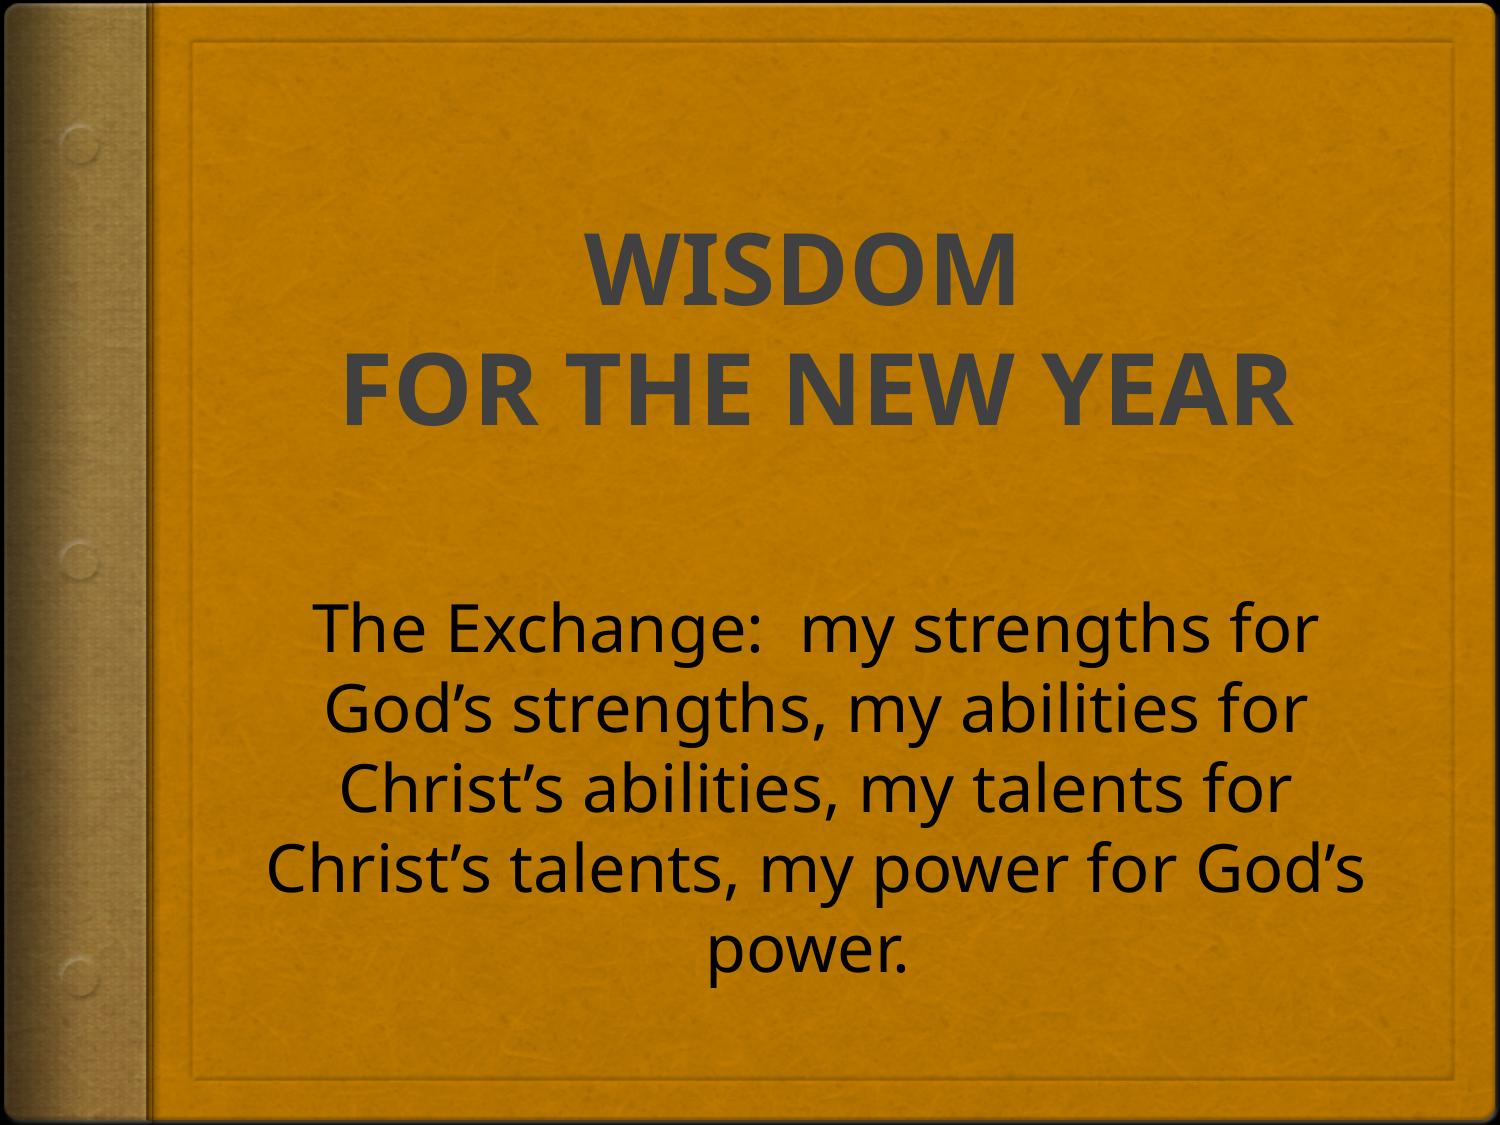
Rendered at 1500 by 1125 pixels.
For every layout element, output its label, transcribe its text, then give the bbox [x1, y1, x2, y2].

picture [0, 0, 1500, 1125]
subtitle The Exchange: my strengths for God’s strengths, my abilities for Christ’s abilities, my talents for Christ’s talents, my power for God’s power. [244, 498, 1390, 1045]
title WISDOM FOR THE NEW YEAR [244, 49, 1390, 454]
